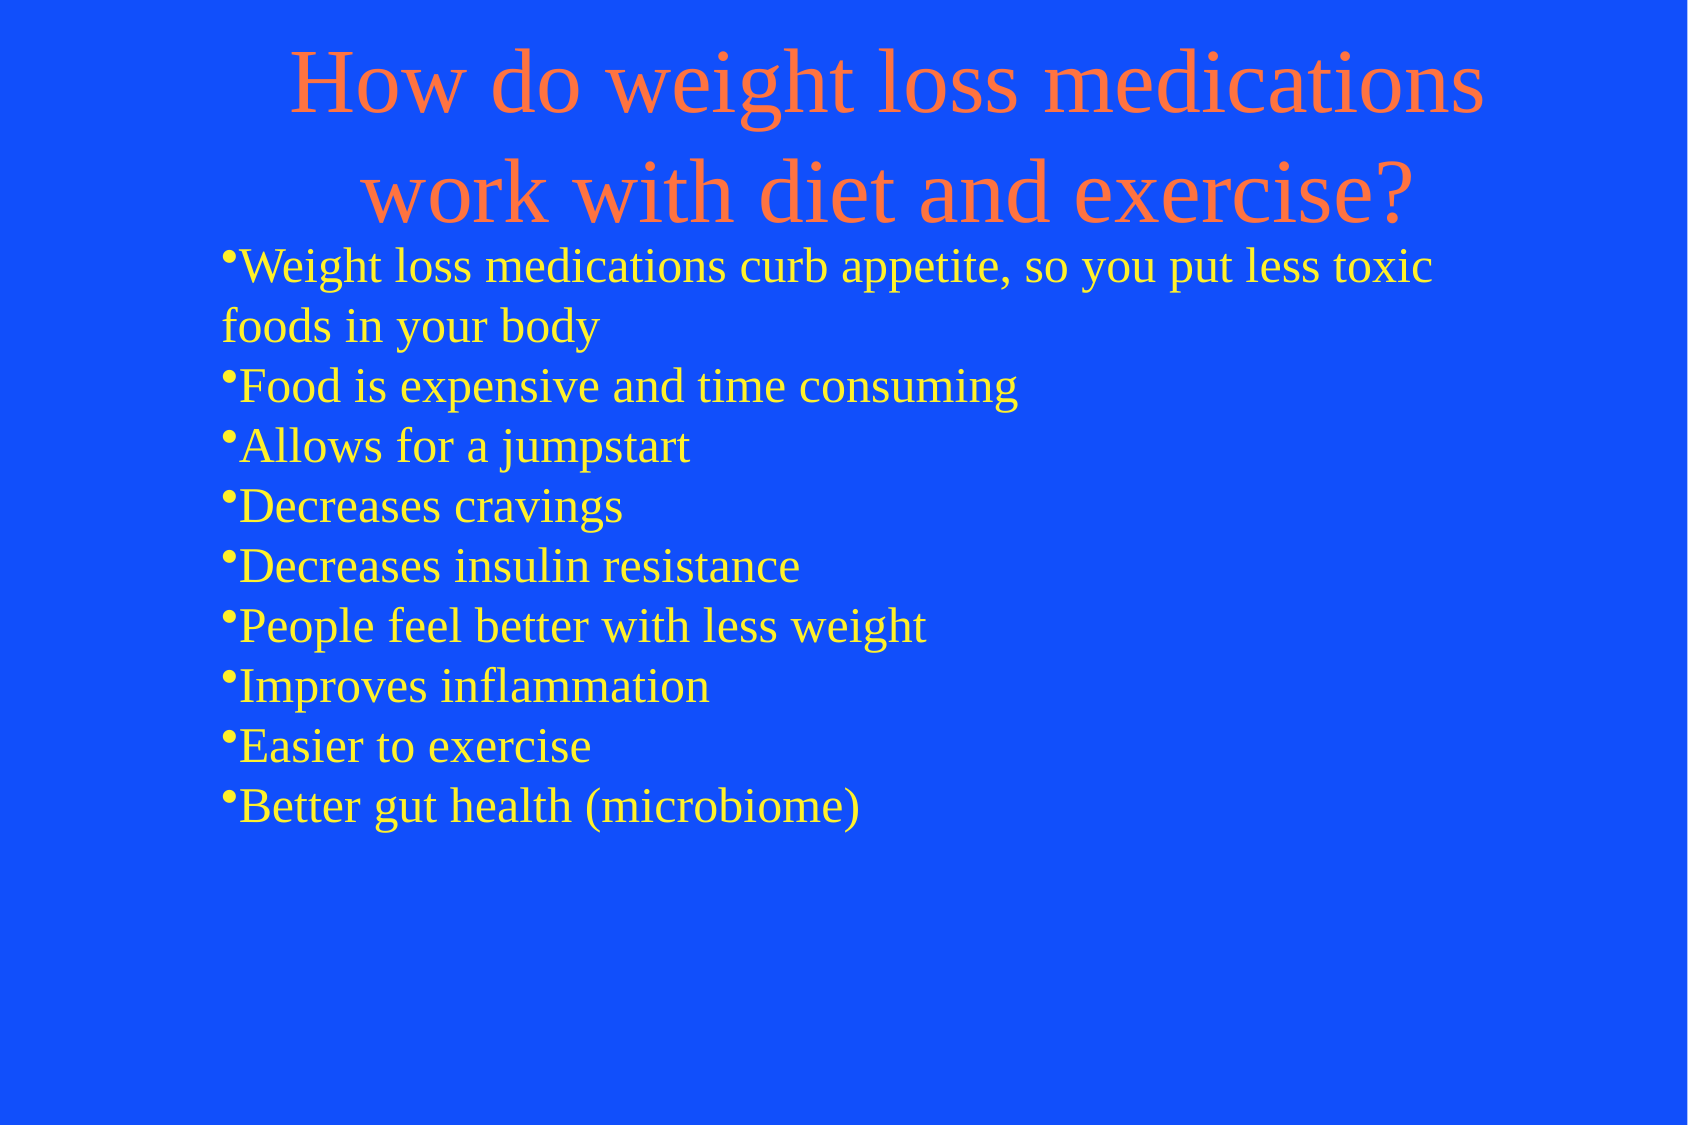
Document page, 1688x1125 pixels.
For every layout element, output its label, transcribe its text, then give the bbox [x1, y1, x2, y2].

list Weight loss medications curb appetite, so you put less toxic foods in your body Food is expensive and time consuming Allows for a jumpstart Decreases cravings Decreases insulin resistance People feel better with less weight Improves inflammation Easier to exercise Better gut health (microbiome) [206, 224, 1482, 900]
title How do weight loss medications work with diet and exercise? [206, 37, 1572, 225]
